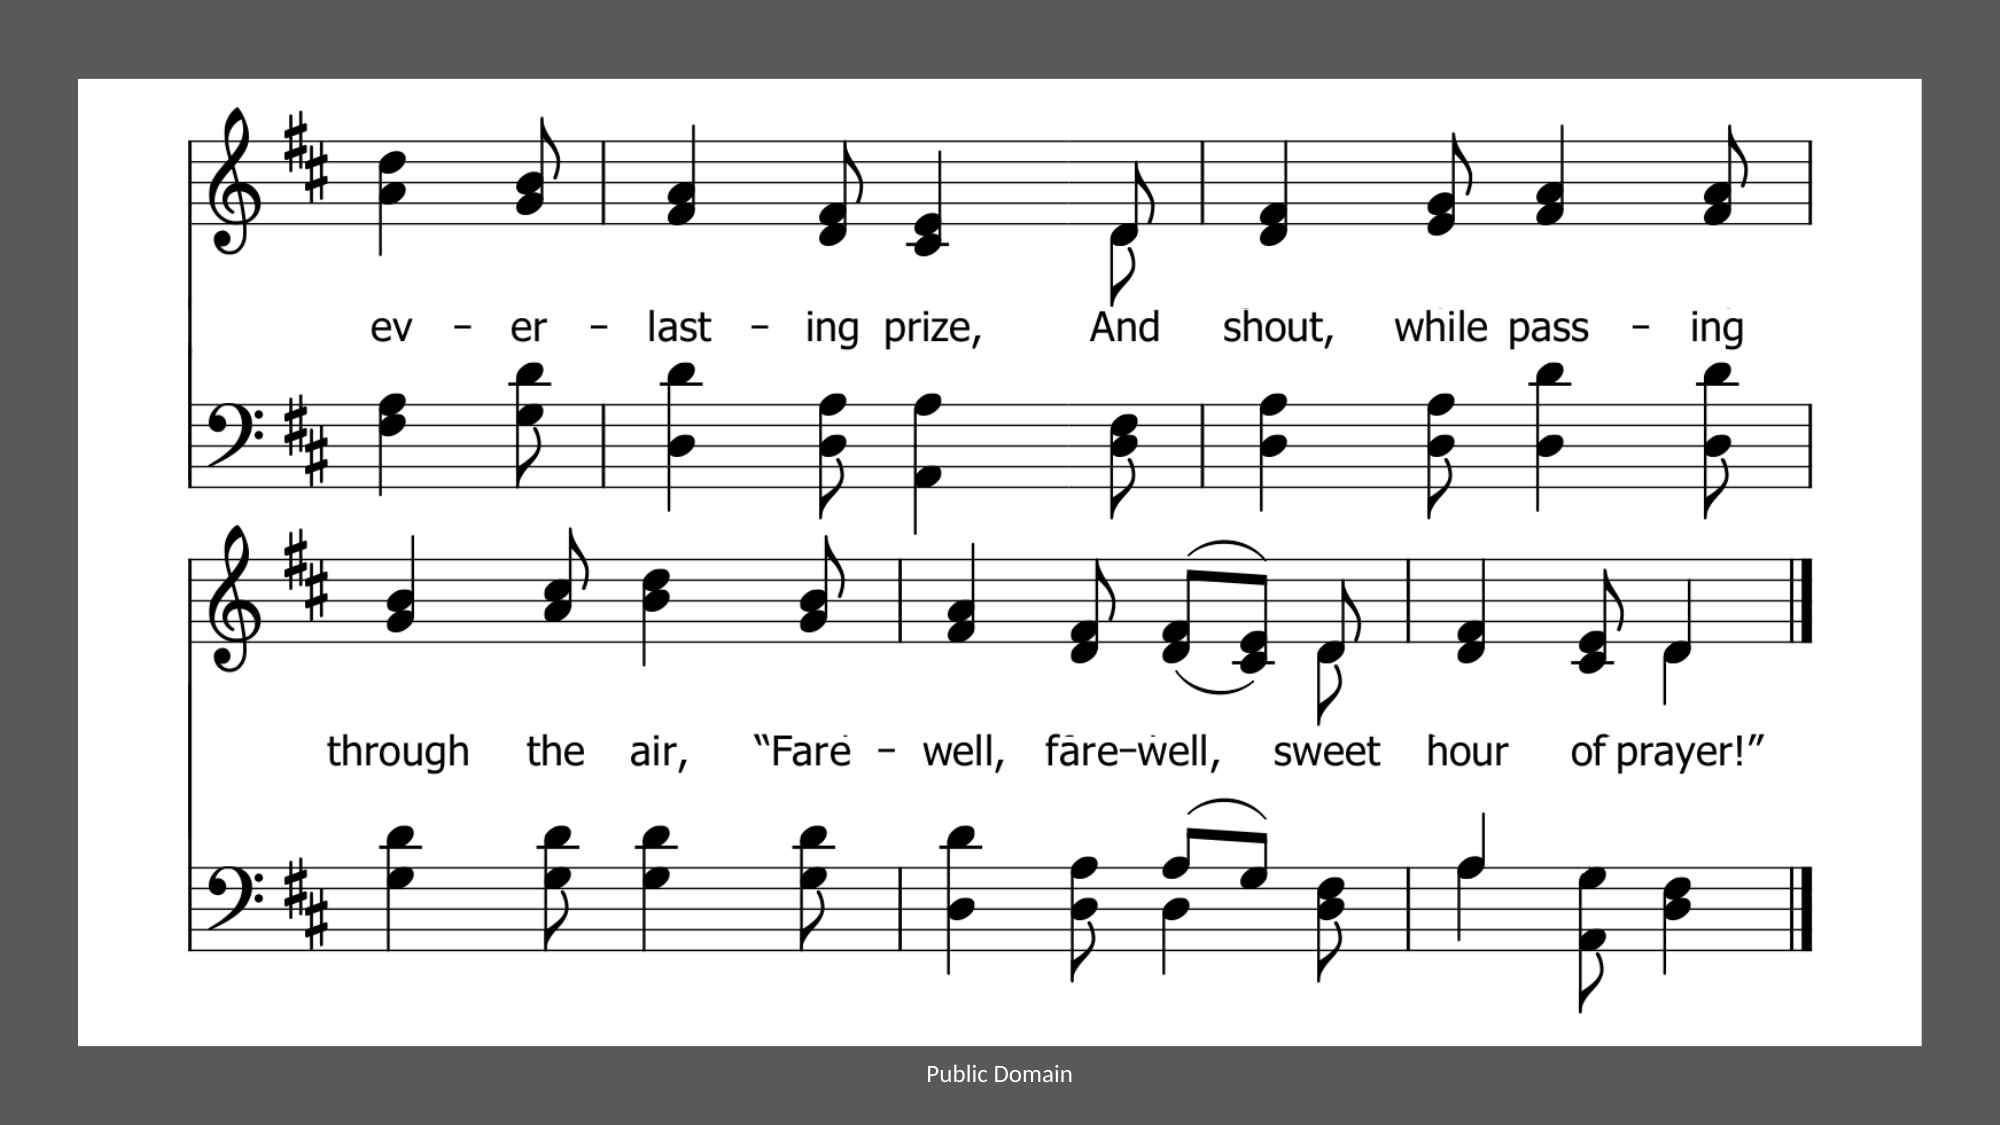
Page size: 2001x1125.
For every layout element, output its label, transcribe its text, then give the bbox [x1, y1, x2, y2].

text_box [77, 78, 1923, 1047]
picture [187, 105, 1813, 1020]
text_box [0, 0, 2000, 1125]
footer Public Domain [662, 1042, 1338, 1103]
